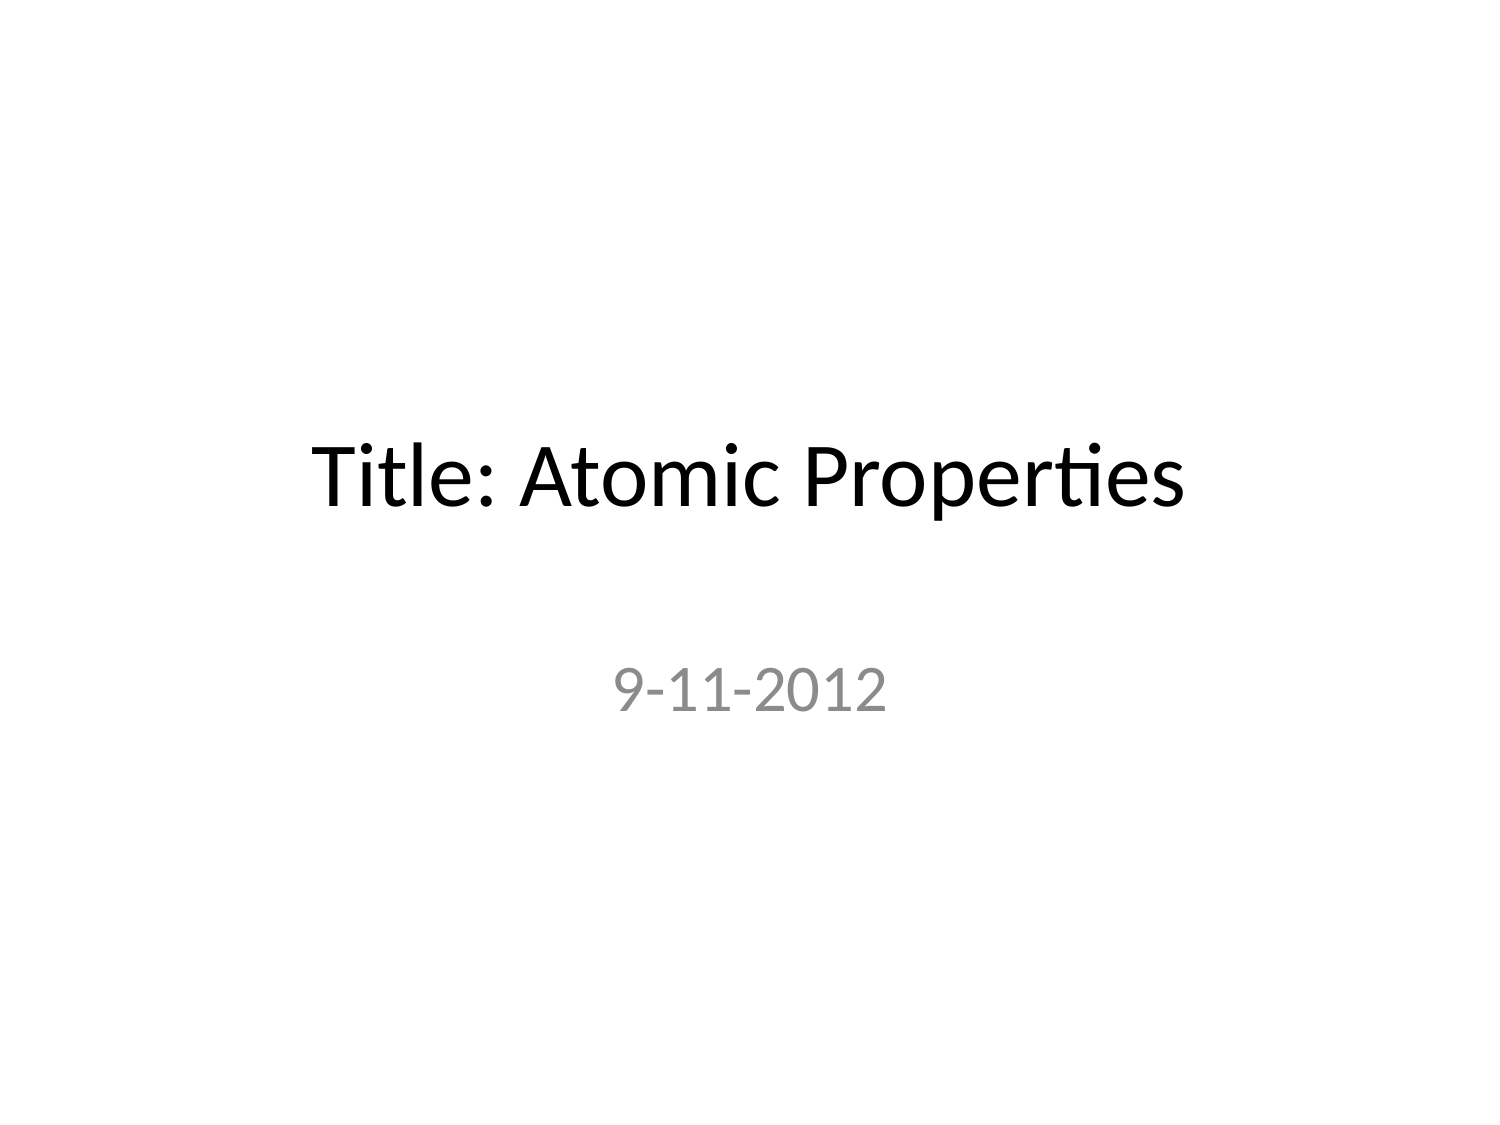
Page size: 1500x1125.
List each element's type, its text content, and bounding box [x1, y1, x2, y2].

subtitle 9-11-2012 [225, 637, 1275, 925]
title Title: Atomic Properties [112, 349, 1388, 591]
